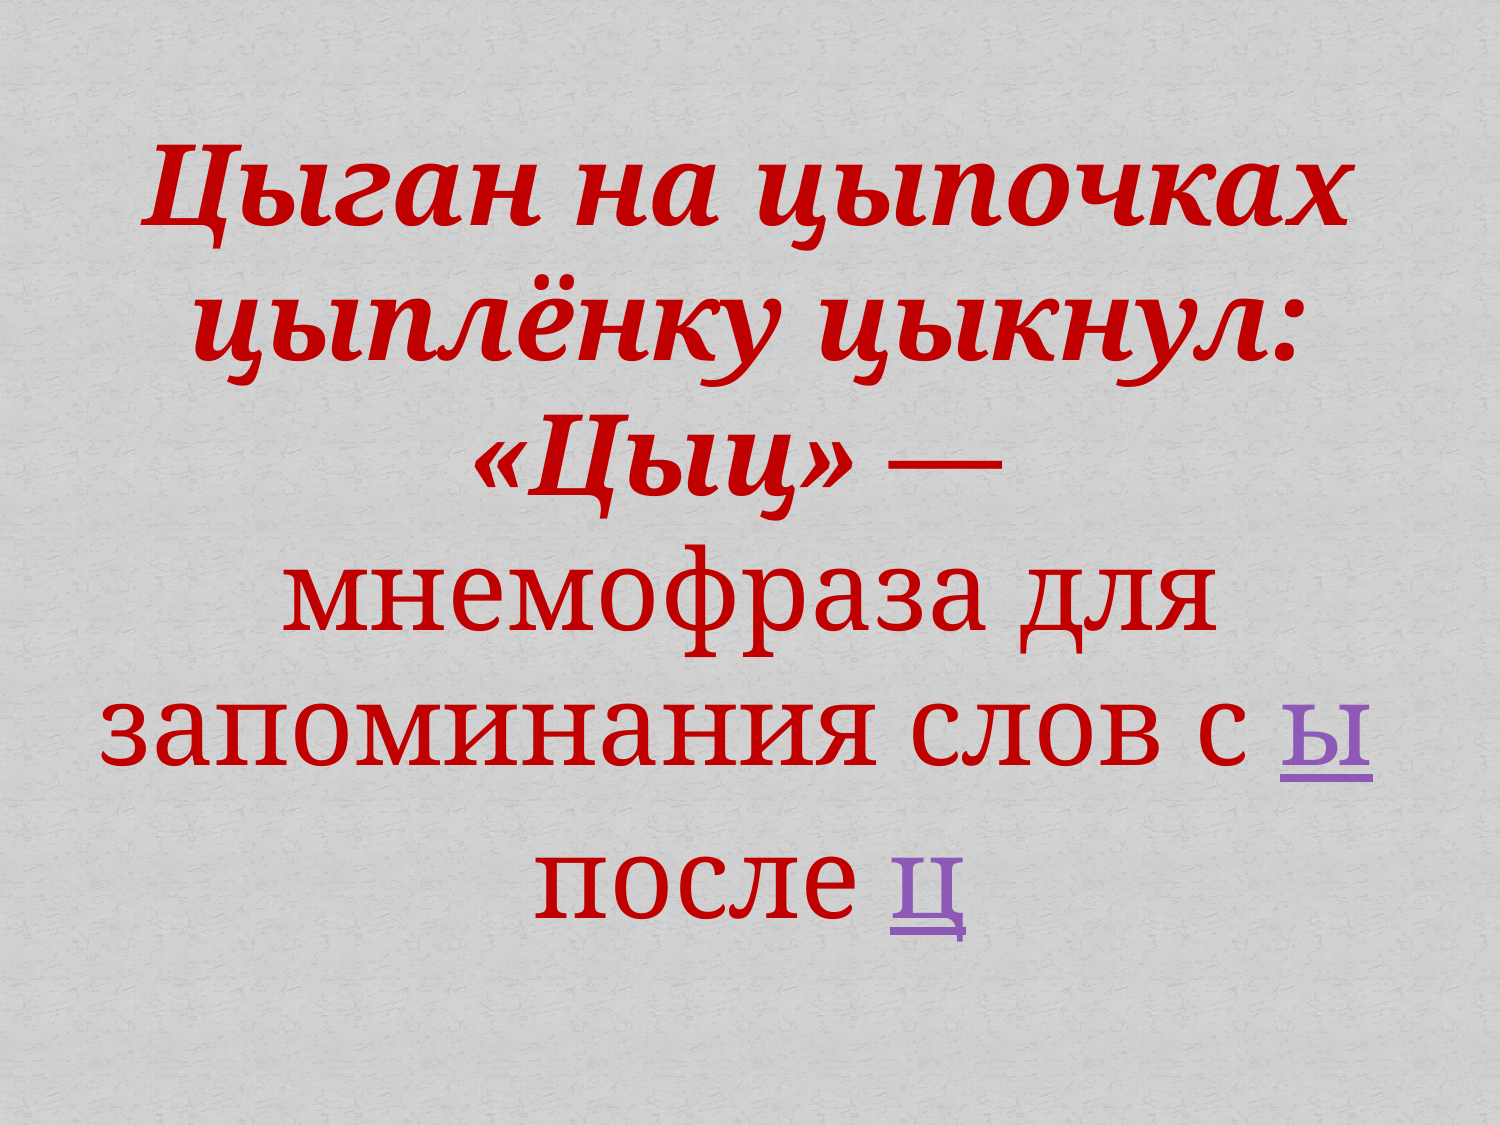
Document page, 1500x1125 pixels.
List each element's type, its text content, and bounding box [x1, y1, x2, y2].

text_box Цыган на цыпочках цыплёнку цыкнул: «Цыц» — мнемофраза для запоминания слов с ы после ц [0, 105, 1500, 967]
